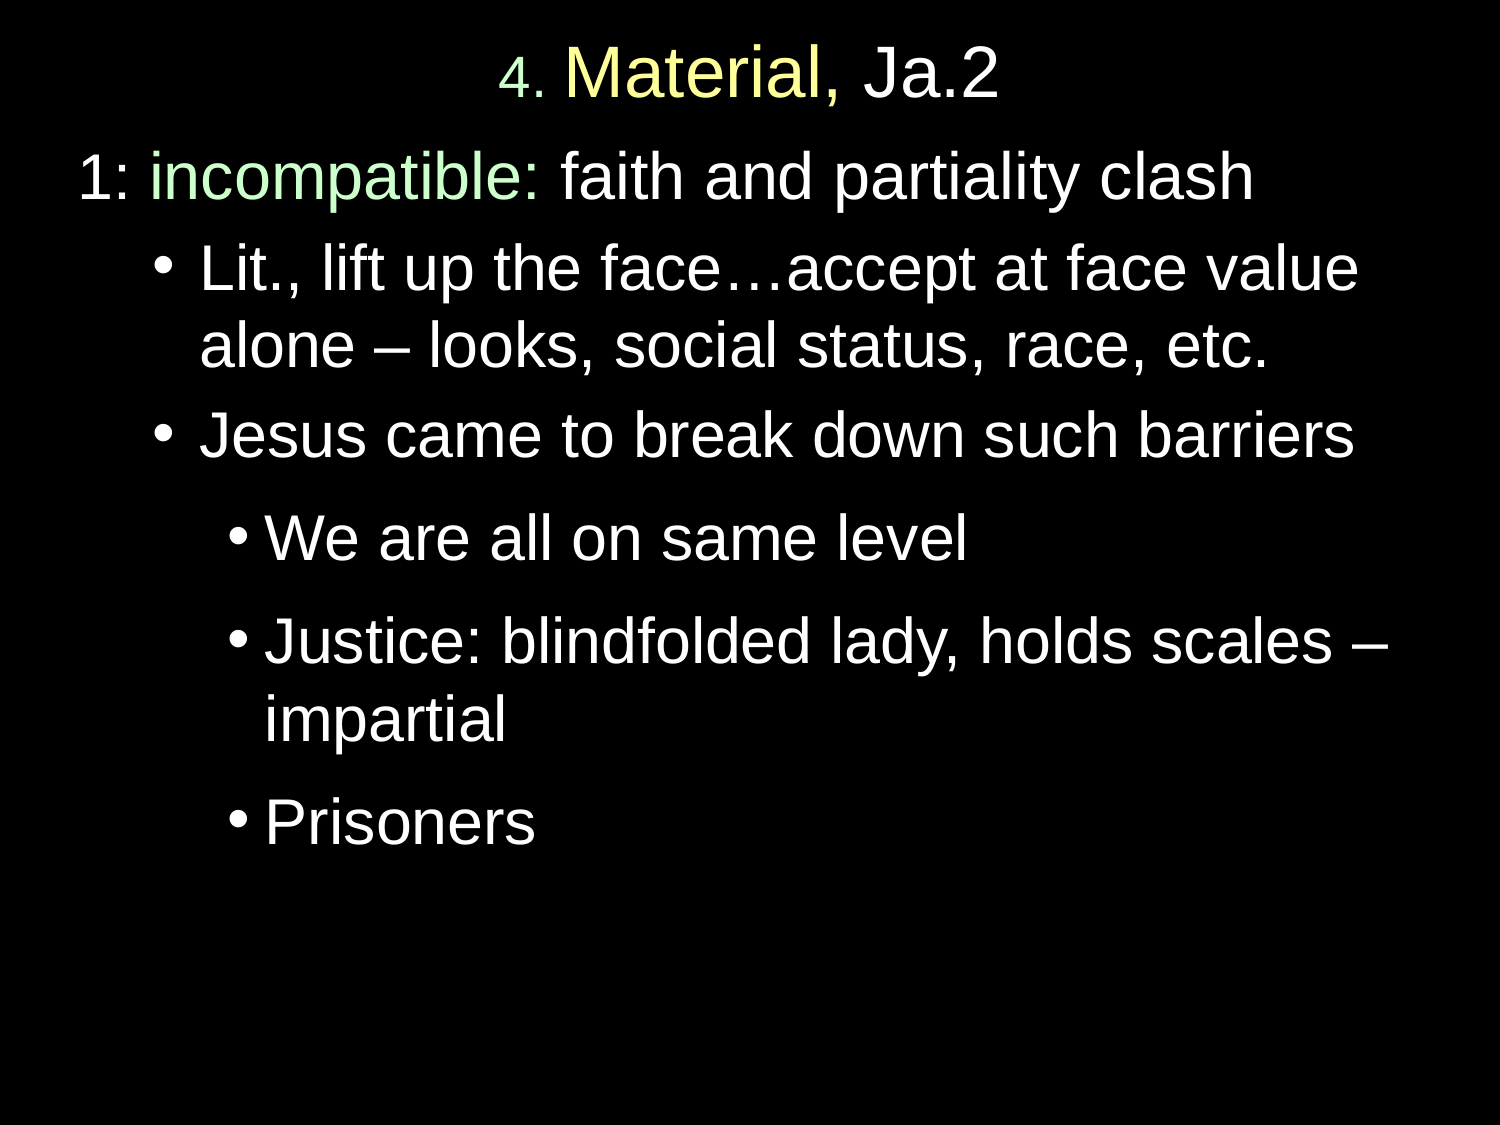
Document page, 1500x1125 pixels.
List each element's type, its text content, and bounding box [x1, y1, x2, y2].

list 1: incompatible: faith and partiality clash Lit., lift up the face…accept at face value alone – looks, social status, race, etc. Jesus came to break down such barriers We are all on same level Justice: blindfolded lady, holds scales – impartial Prisoners [62, 125, 1438, 988]
title 4. Material, Ja.2 [75, 12, 1425, 125]
